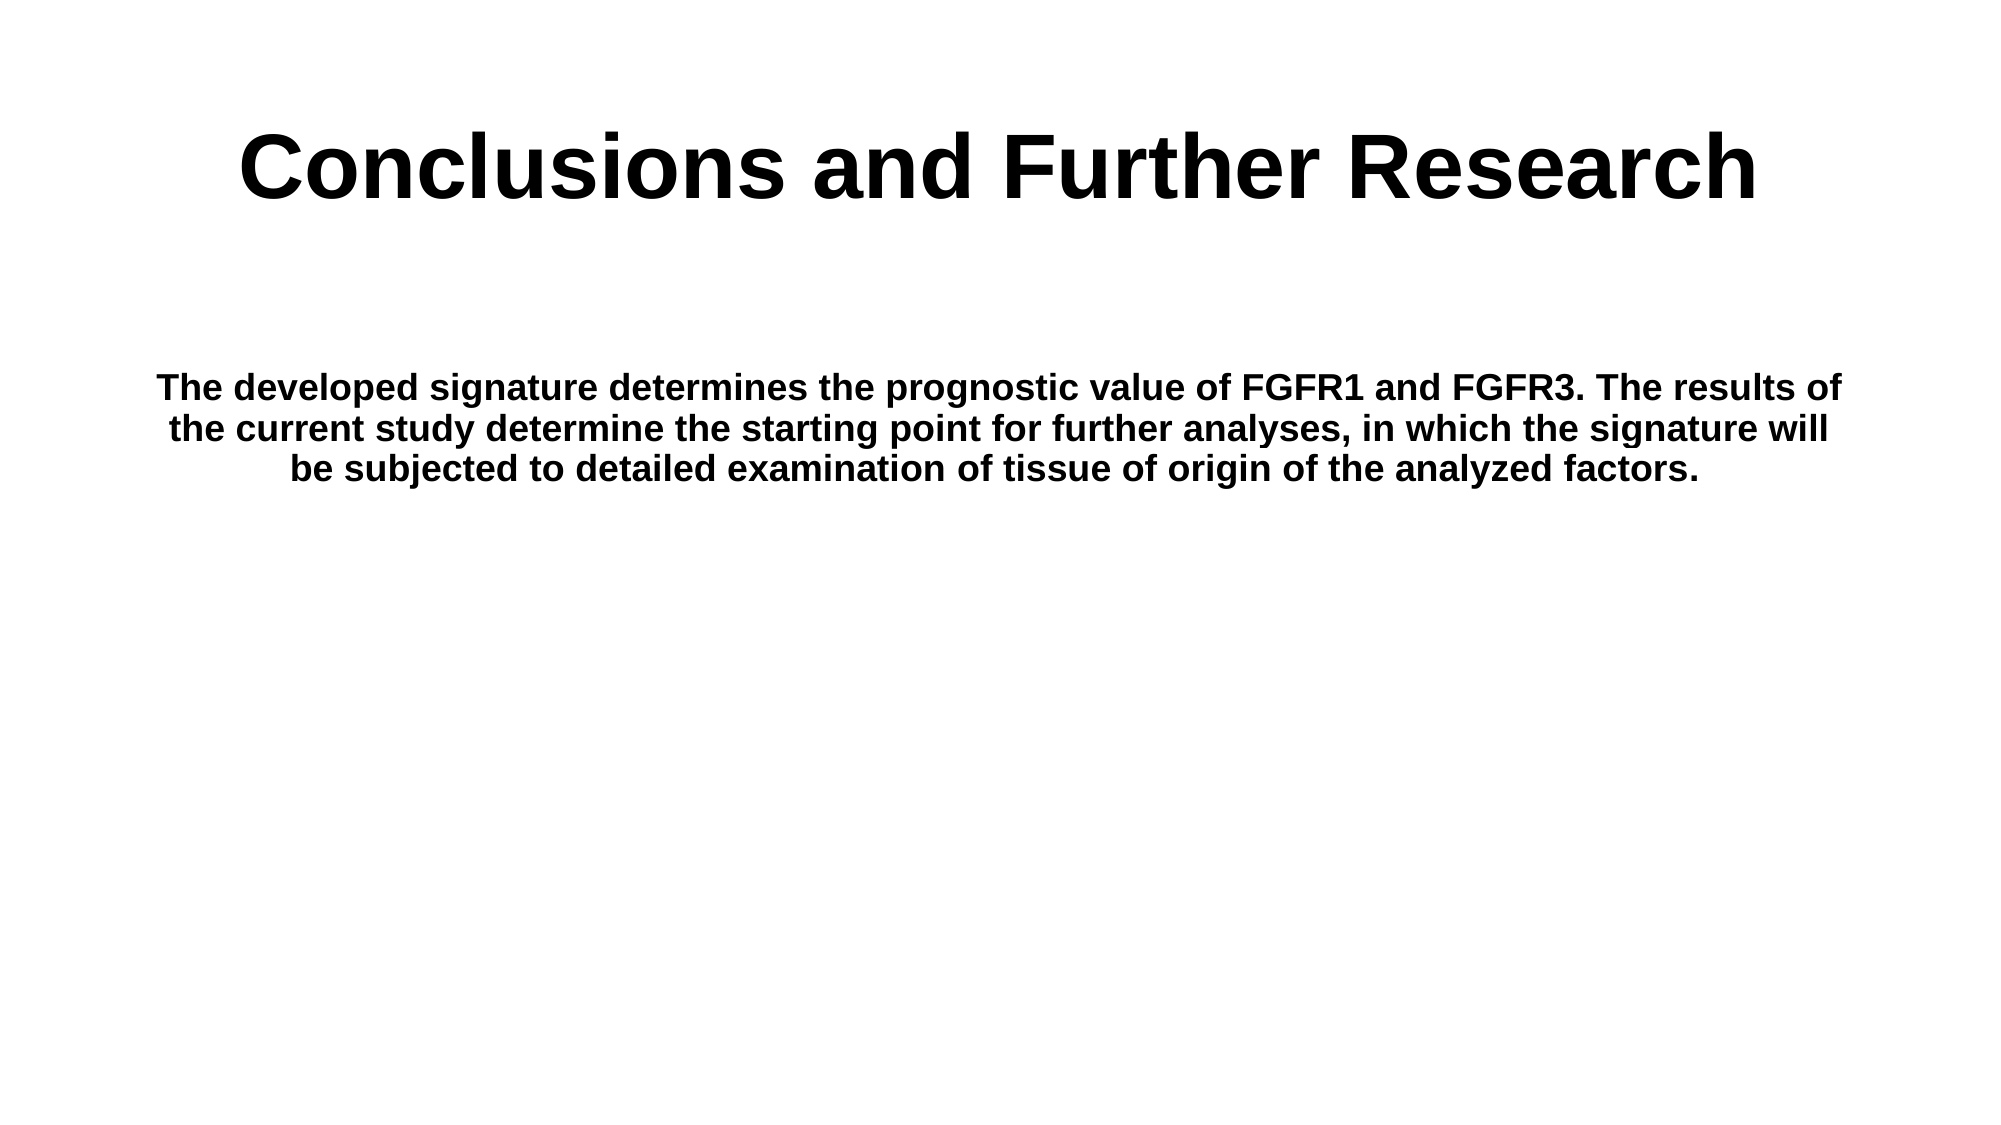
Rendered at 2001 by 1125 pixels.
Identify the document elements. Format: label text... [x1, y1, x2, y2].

title Conclusions and Further Research [137, 59, 1863, 278]
list The developed signature determines the prognostic value of FGFR1 and FGFR3. The results of the current study determine the starting point for further analyses, in which the signature will be subjected to detailed examination of tissue of origin of the analyzed factors. [137, 299, 1863, 1014]
